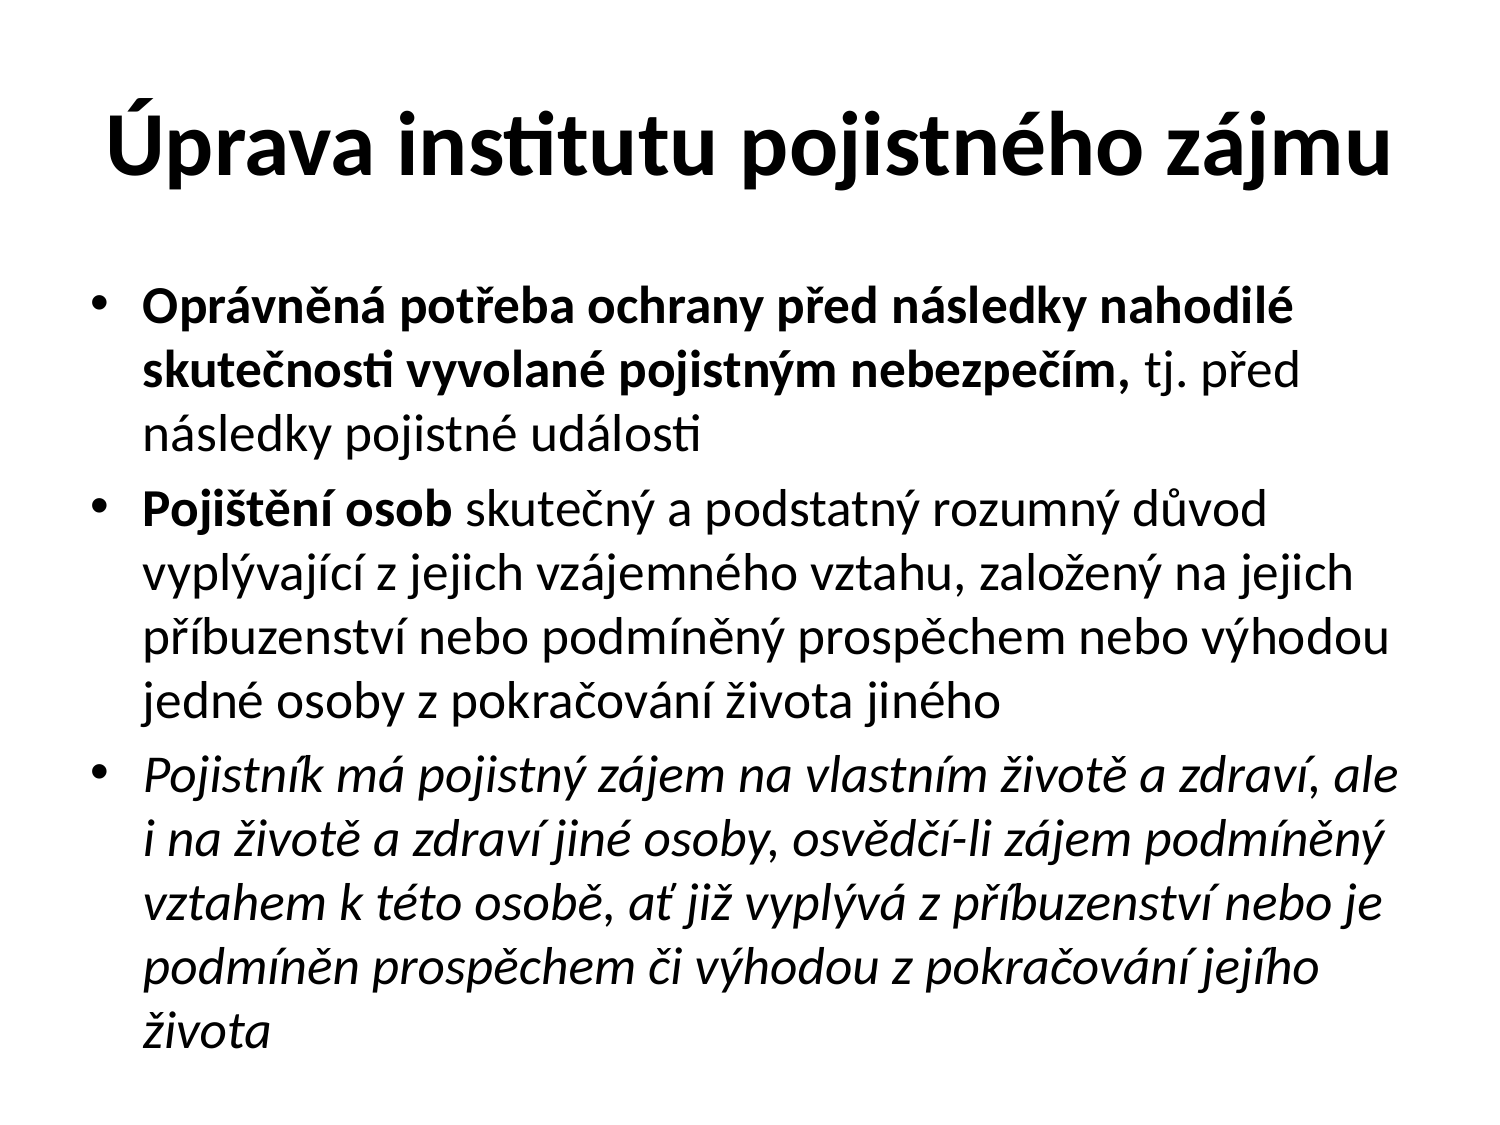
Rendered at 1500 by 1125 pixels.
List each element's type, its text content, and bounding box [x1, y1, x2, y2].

title Úprava institutu pojistného zájmu [74, 44, 1426, 233]
list Oprávněná potřeba ochrany před následky nahodilé skutečnosti vyvolané pojistným nebezpečím, tj. před následky pojistné události Pojištění osob skutečný a podstatný rozumný důvod vyplývající z jejich vzájemného vztahu, založený na jejich příbuzenství nebo podmíněný prospěchem nebo výhodou jedné osoby z pokračování života jiného Pojistník má pojistný zájem na vlastním životě a zdraví, ale i na životě a zdraví jiné osoby, osvědčí-li zájem podmíněný vztahem k této osobě, ať již vyplývá z příbuzenství nebo je podmíněn prospěchem či výhodou z pokračování jejího života [74, 262, 1426, 1083]
